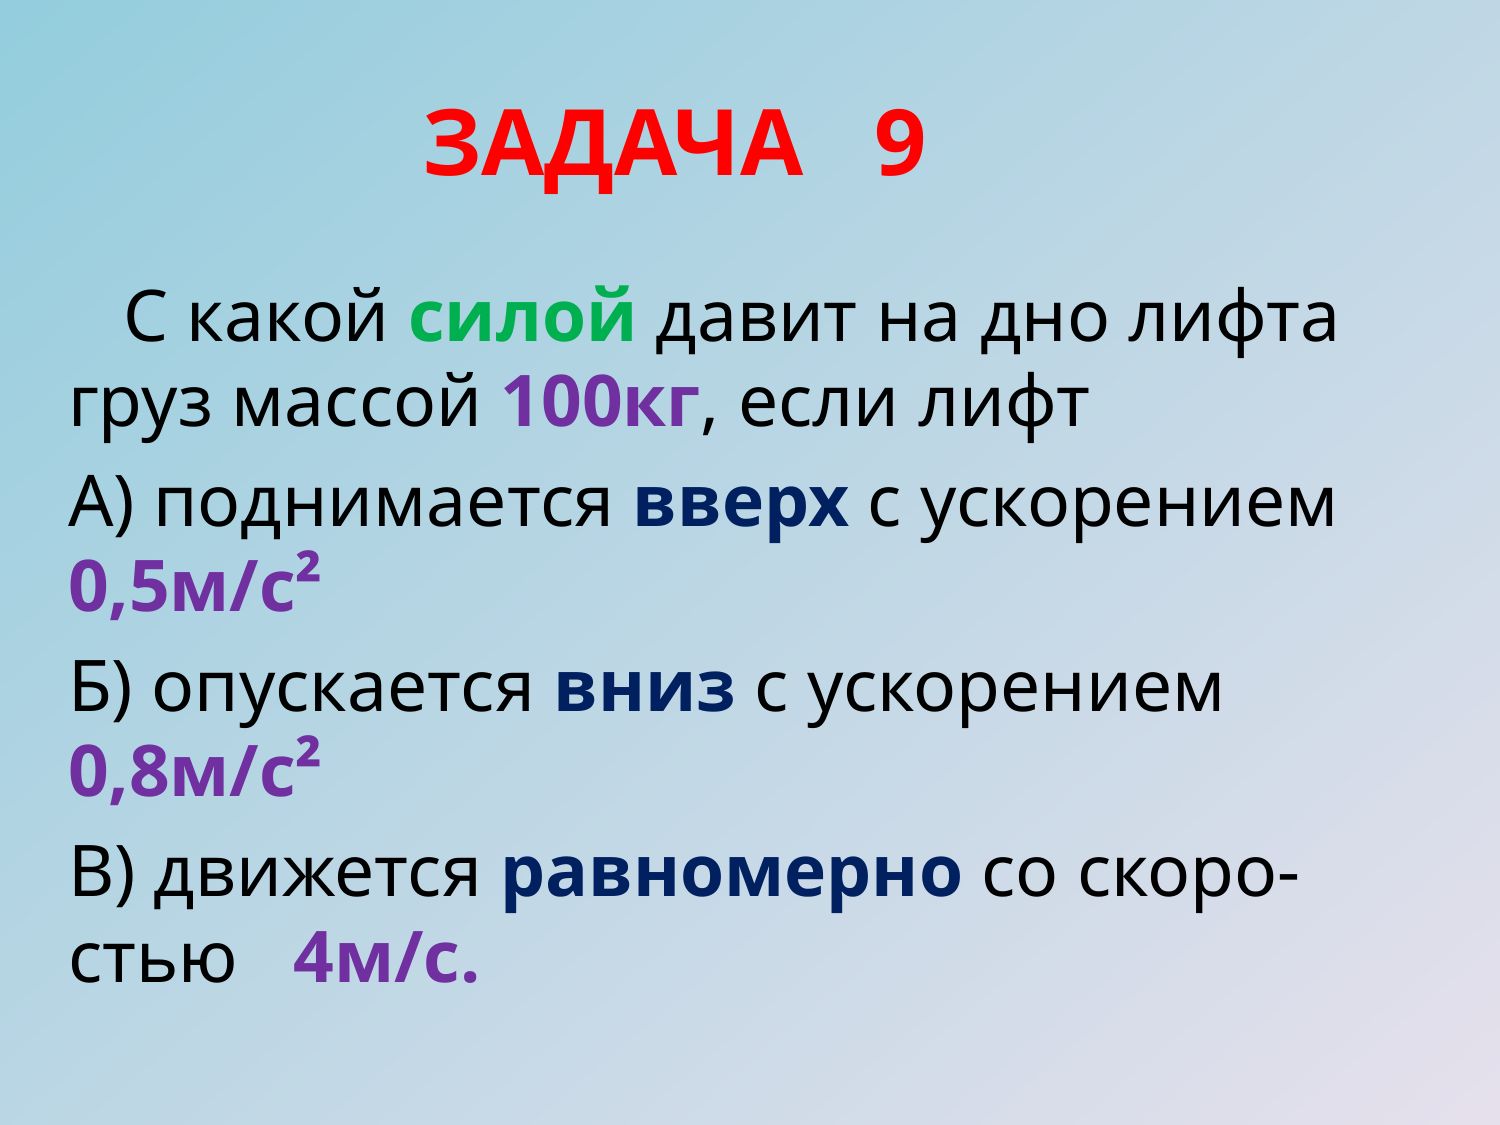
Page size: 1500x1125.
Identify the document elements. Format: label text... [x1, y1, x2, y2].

list С какой силой давит на дно лифта груз массой 100кг, если лифт А) поднимается вверх с ускорением 0,5м/с² Б) опускается вниз с ускорением 0,8м/с² В) движется равномерно со скоро-стью 4м/с. [53, 262, 1447, 1005]
title ЗАДАЧА 9 [0, 45, 1350, 233]
